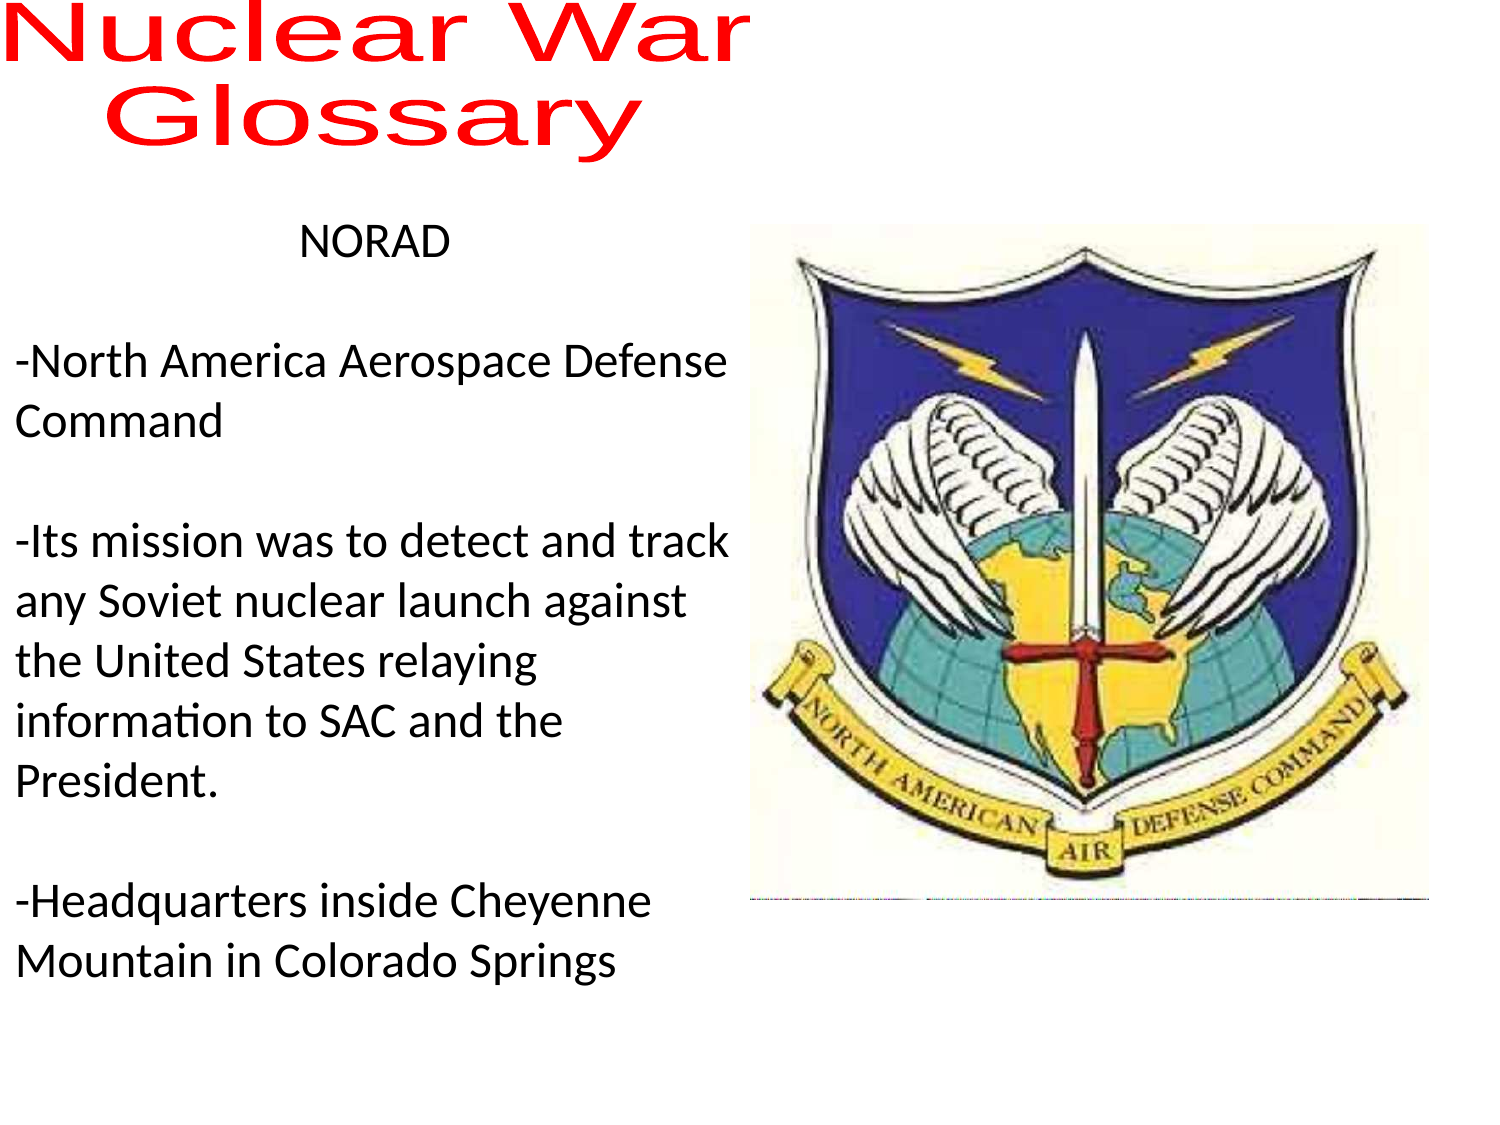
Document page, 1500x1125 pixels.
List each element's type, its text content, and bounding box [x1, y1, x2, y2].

picture [749, 224, 1429, 901]
text_box NORAD -North America Aerospace Defense Command -Its mission was to detect and track any Soviet nuclear launch against the United States relaying information to SAC and the President. -Headquarters inside Cheyenne Mountain in Colorado Springs [0, 199, 750, 995]
